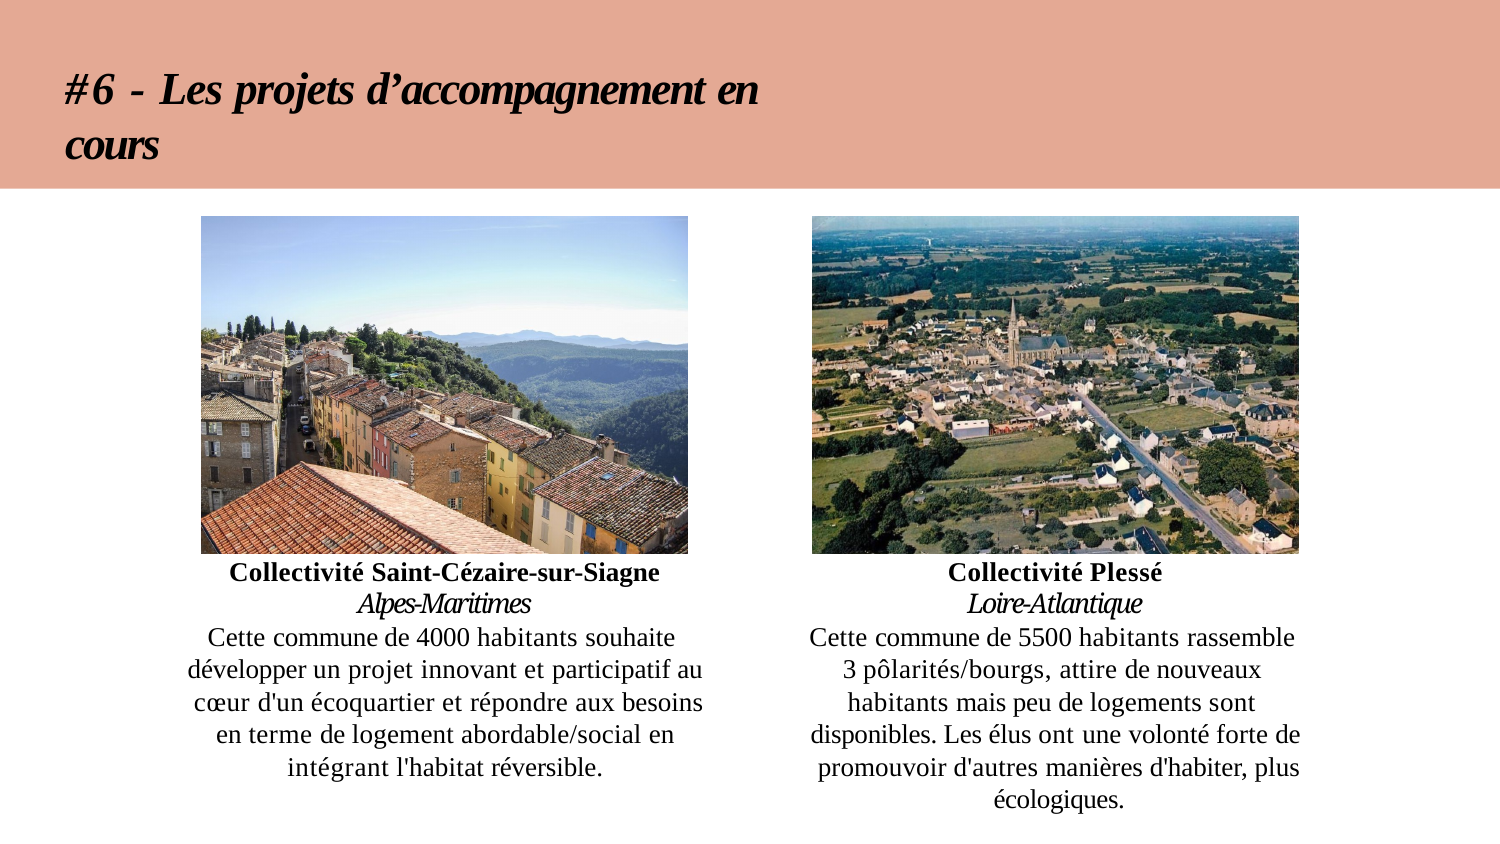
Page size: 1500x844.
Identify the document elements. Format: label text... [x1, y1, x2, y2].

title #6 - Les projets d’accompagnement en cours [63, 56, 863, 200]
text_box Collectivité Plessé Loire-Atlantique Cette commune de 5500 habitants rassemble 3 pôlarités/bourgs, attire de nouveaux habitants mais peu de logements sont disponibles. Les élus ont une volonté forte de promouvoir d'autres manières d'habiter, plus écologiques. [806, 552, 1304, 815]
picture [811, 216, 1299, 555]
text_box Collectivité Saint-Cézaire-sur-Siagne Alpes-Maritimes Cette commune de 4000 habitants souhaite développer un projet innovant et participatif au cœur d'un écoquartier et répondre aux besoins en terme de logement abordable/social en intégrant l'habitat réversible. [183, 552, 706, 782]
picture [830, 250, 842, 260]
picture [811, 249, 829, 255]
picture [201, 216, 688, 555]
